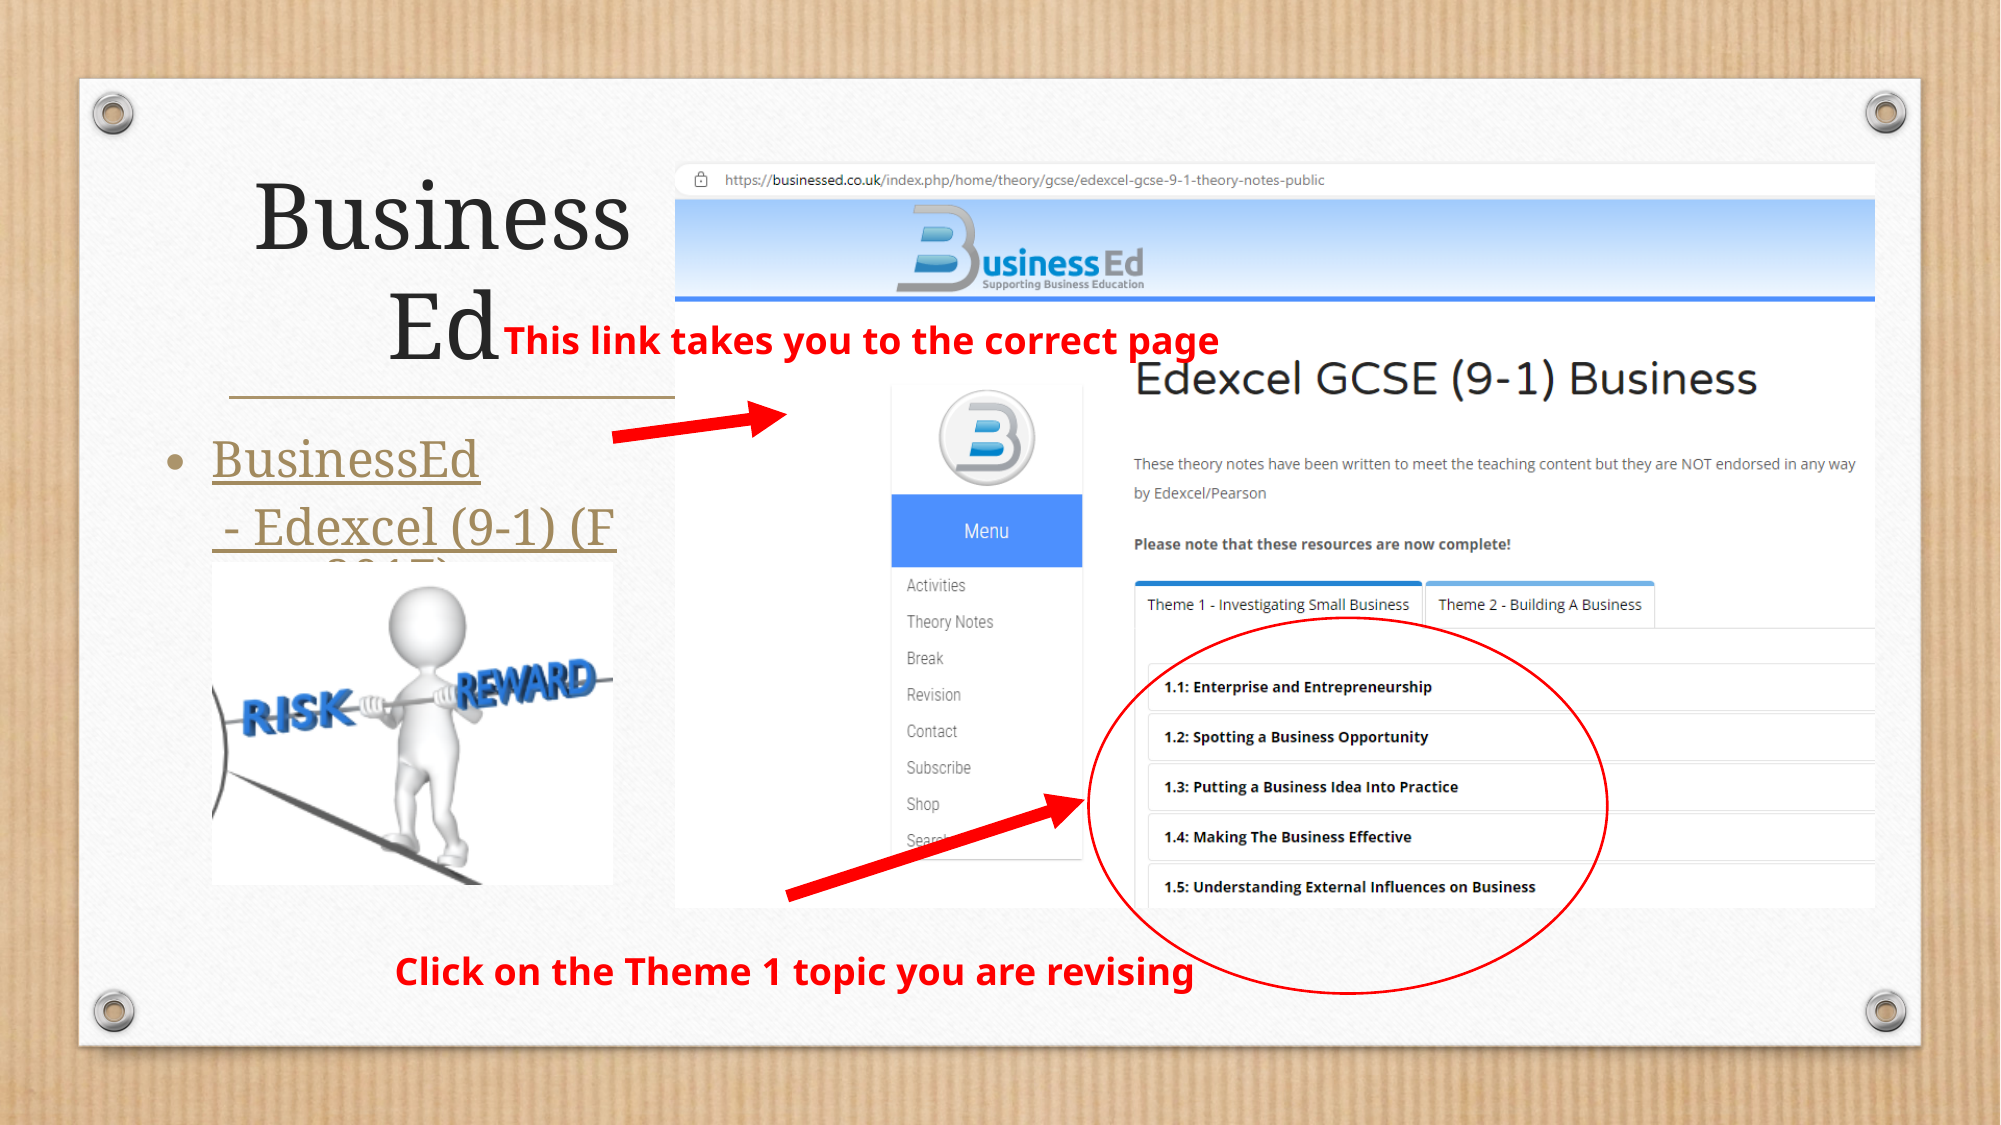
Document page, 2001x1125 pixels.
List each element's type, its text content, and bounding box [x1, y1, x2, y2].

text_box This link takes you to the correct page [488, 309, 674, 370]
title BusinessEd [212, 161, 674, 375]
list BusinessEd - Edexcel (9-1) (From 2017) [150, 419, 638, 964]
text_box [786, 799, 1086, 897]
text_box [612, 413, 788, 438]
text_box Click on the Theme 1 topic you are revising [379, 940, 1211, 1001]
picture [0, 0, 2001, 1125]
text_box [1129, 909, 1567, 995]
